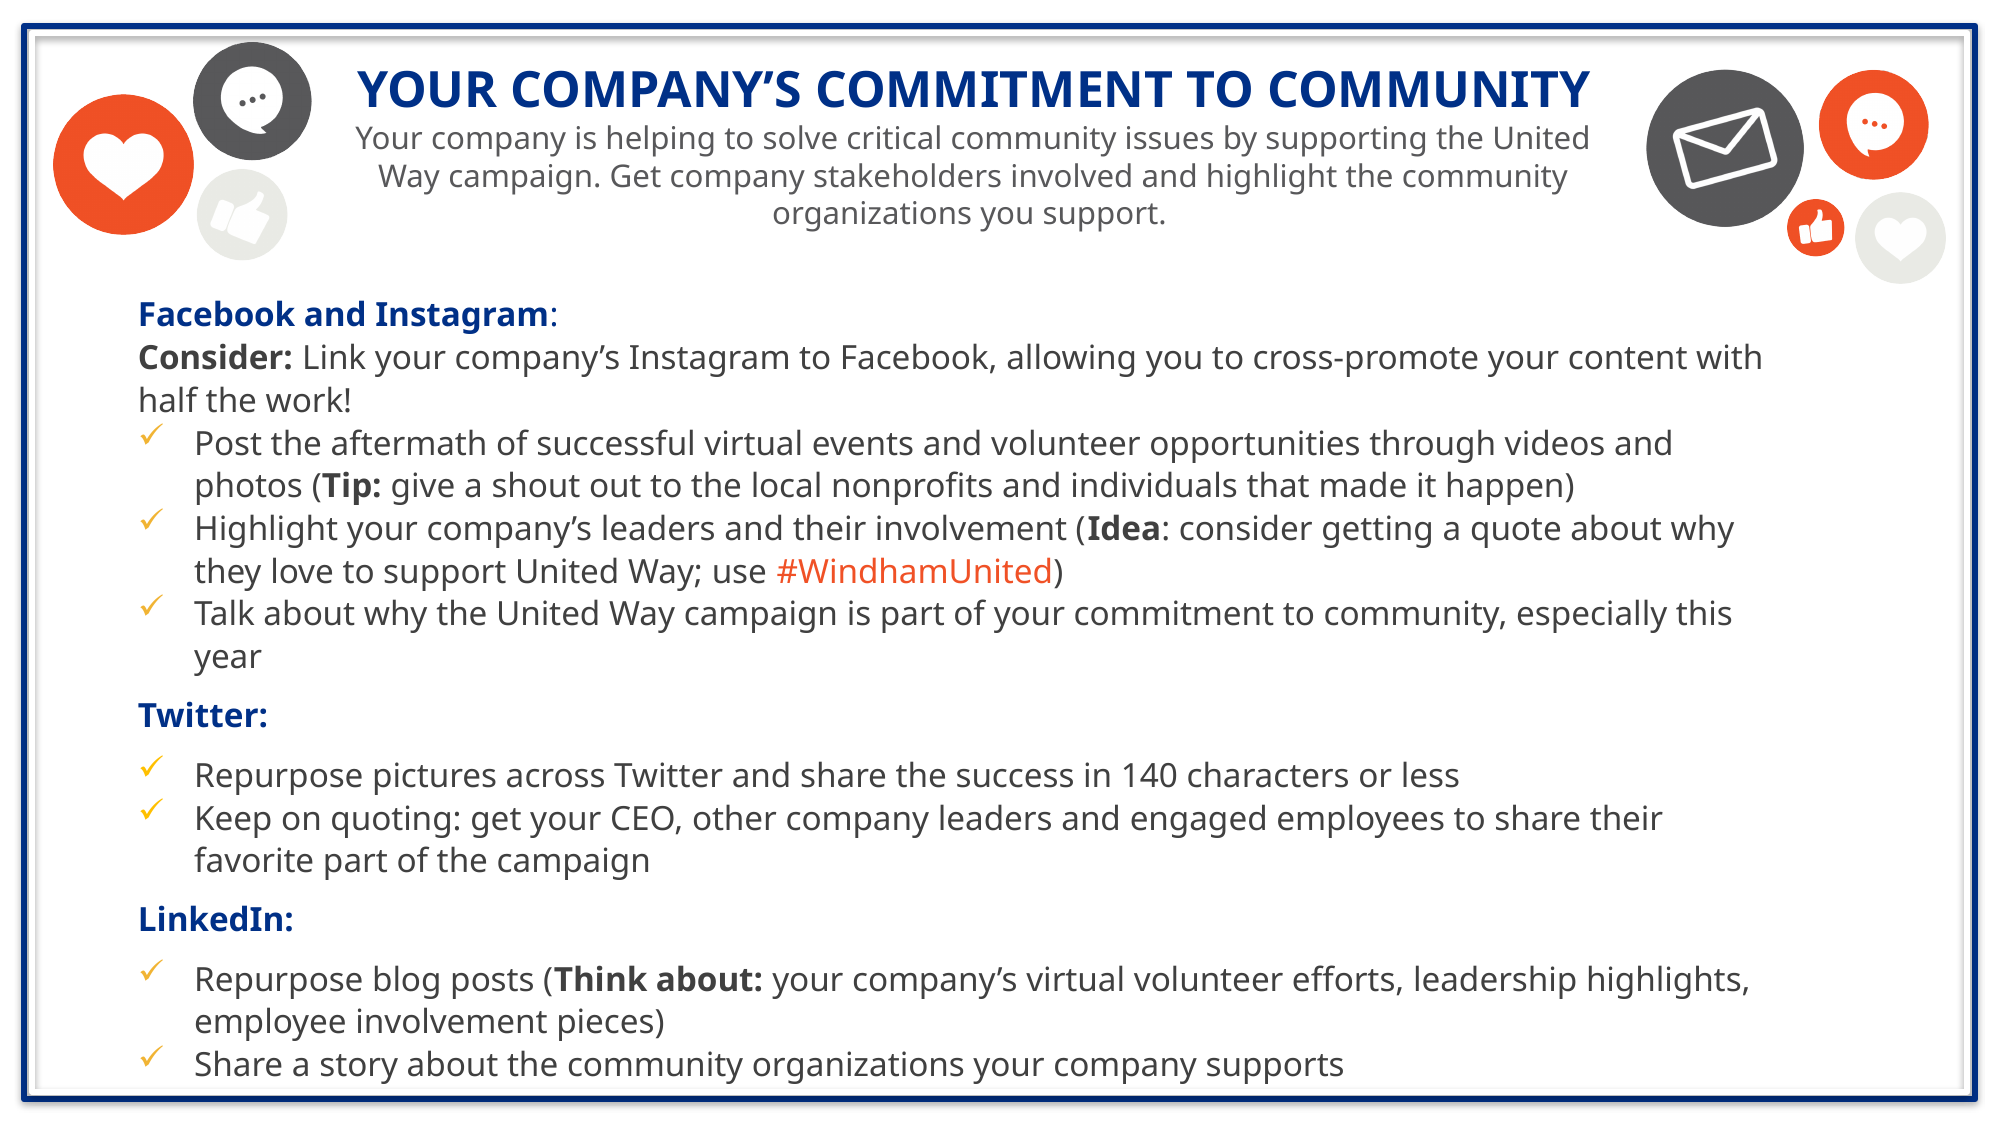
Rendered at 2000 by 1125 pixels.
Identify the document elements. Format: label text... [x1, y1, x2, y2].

text_box [23, 25, 1976, 1100]
text_box [31, 32, 1968, 1093]
picture [1855, 192, 1947, 284]
text_box Facebook and Instagram: Consider: Link your company’s Instagram to Facebook, allowing you to cross-promote your content with half the work! Post the aftermath of successful virtual events and volunteer opportunities through videos and photos (Tip: give a shout out to the local nonprofits and individuals that made it happen) Highlight your company’s leaders and their involvement (Idea: consider getting a quote about why they love to support United Way; use #WindhamUnited) Talk about why the United Way campaign is part of your commitment to community, especially this year Twitter: Repurpose pictures across Twitter and share the success in 140 characters or less Keep on quoting: get your CEO, other company leaders and engaged employees to share their favorite part of the campaign LinkedIn: Repurpose blog posts (Think about: your company’s virtual volunteer efforts, leadership highlights, employee involvement pieces) Share a story about the community organizations your company supports [123, 283, 1808, 1091]
picture [53, 27, 327, 273]
picture [1629, 52, 1940, 260]
text_box Your Company’s Commitment to Community Your company is helping to solve critical community issues by supporting the United Way campaign. Get company stakeholders involved and highlight the community organizations you support. [314, 57, 1634, 239]
